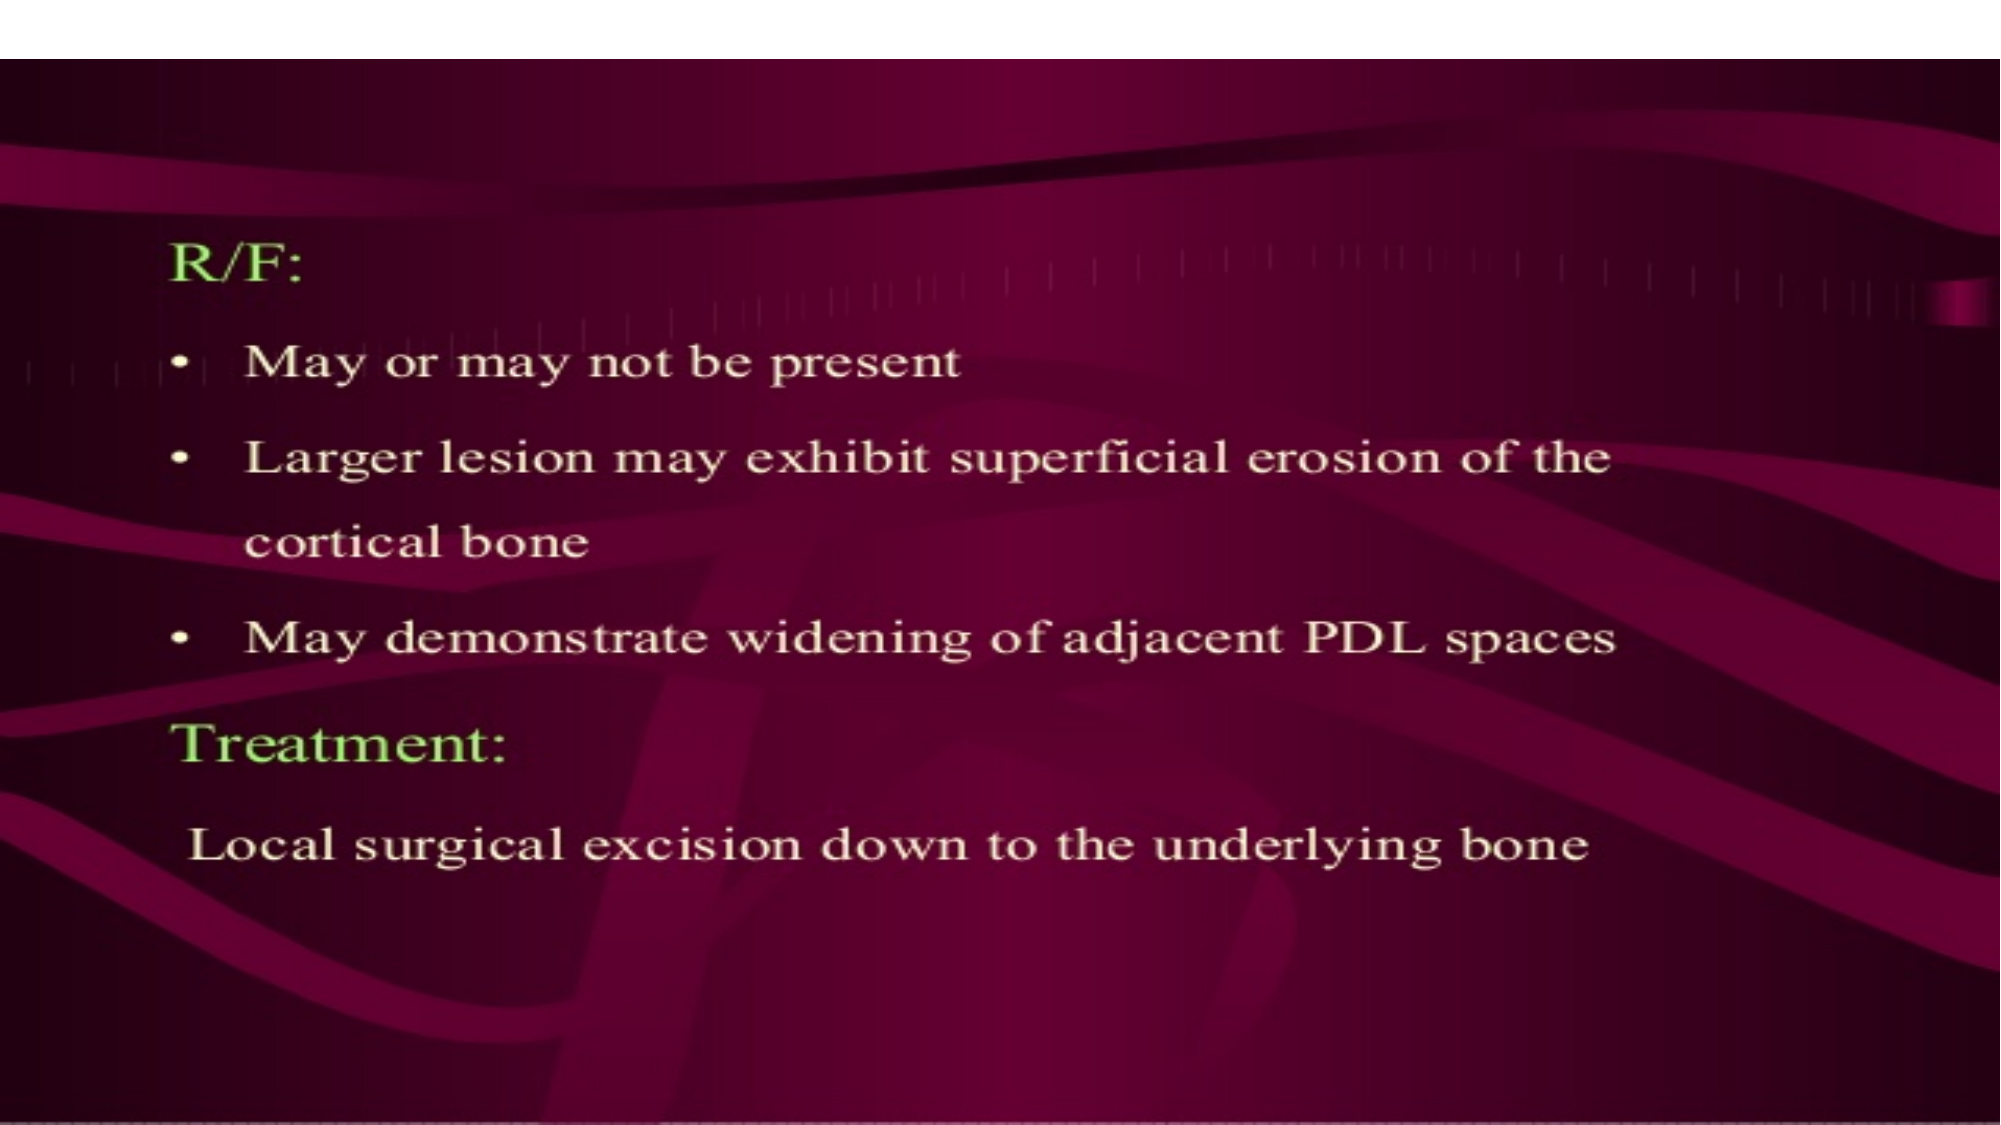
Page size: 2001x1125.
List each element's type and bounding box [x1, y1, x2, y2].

list [0, 59, 2000, 1125]
